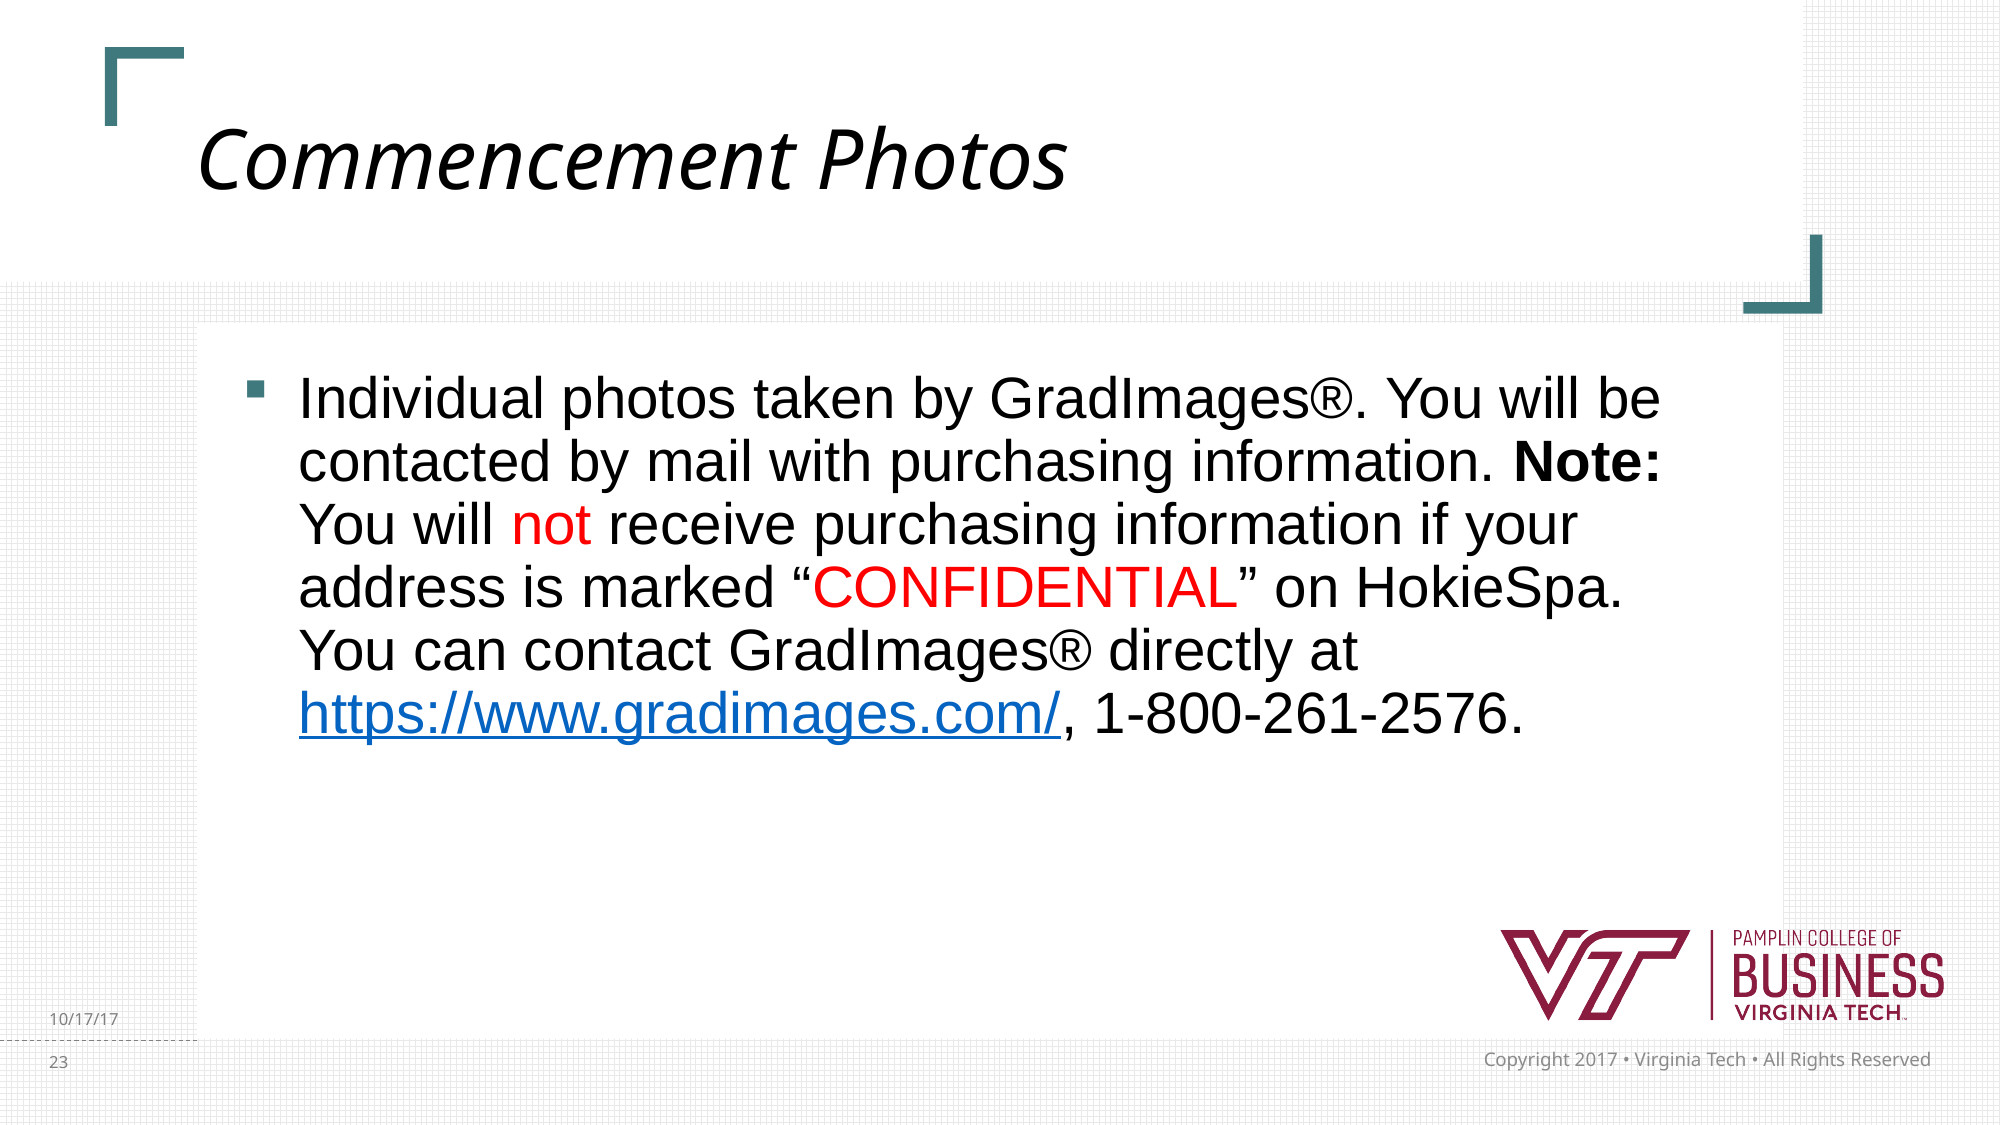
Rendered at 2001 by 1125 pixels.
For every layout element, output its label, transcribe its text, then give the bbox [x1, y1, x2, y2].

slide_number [34, 988, 196, 1032]
picture [1784, 927, 1946, 1021]
list Individual photos taken by GradImages®. You will be contacted by mail with purchasing information. Note: You will not receive purchasing information if your address is marked “CONFIDENTIAL” on HokieSpa. You can contact GradImages® directly at https://www.gradimages.com/, 1-800-261-2576. [196, 322, 1784, 1040]
slide_number 23 [34, 1032, 198, 1093]
footer Copyright 2017 • Virginia Tech • All Rights Reserved [1286, 1038, 1946, 1083]
title Commencement Photos [0, 71, 1804, 255]
